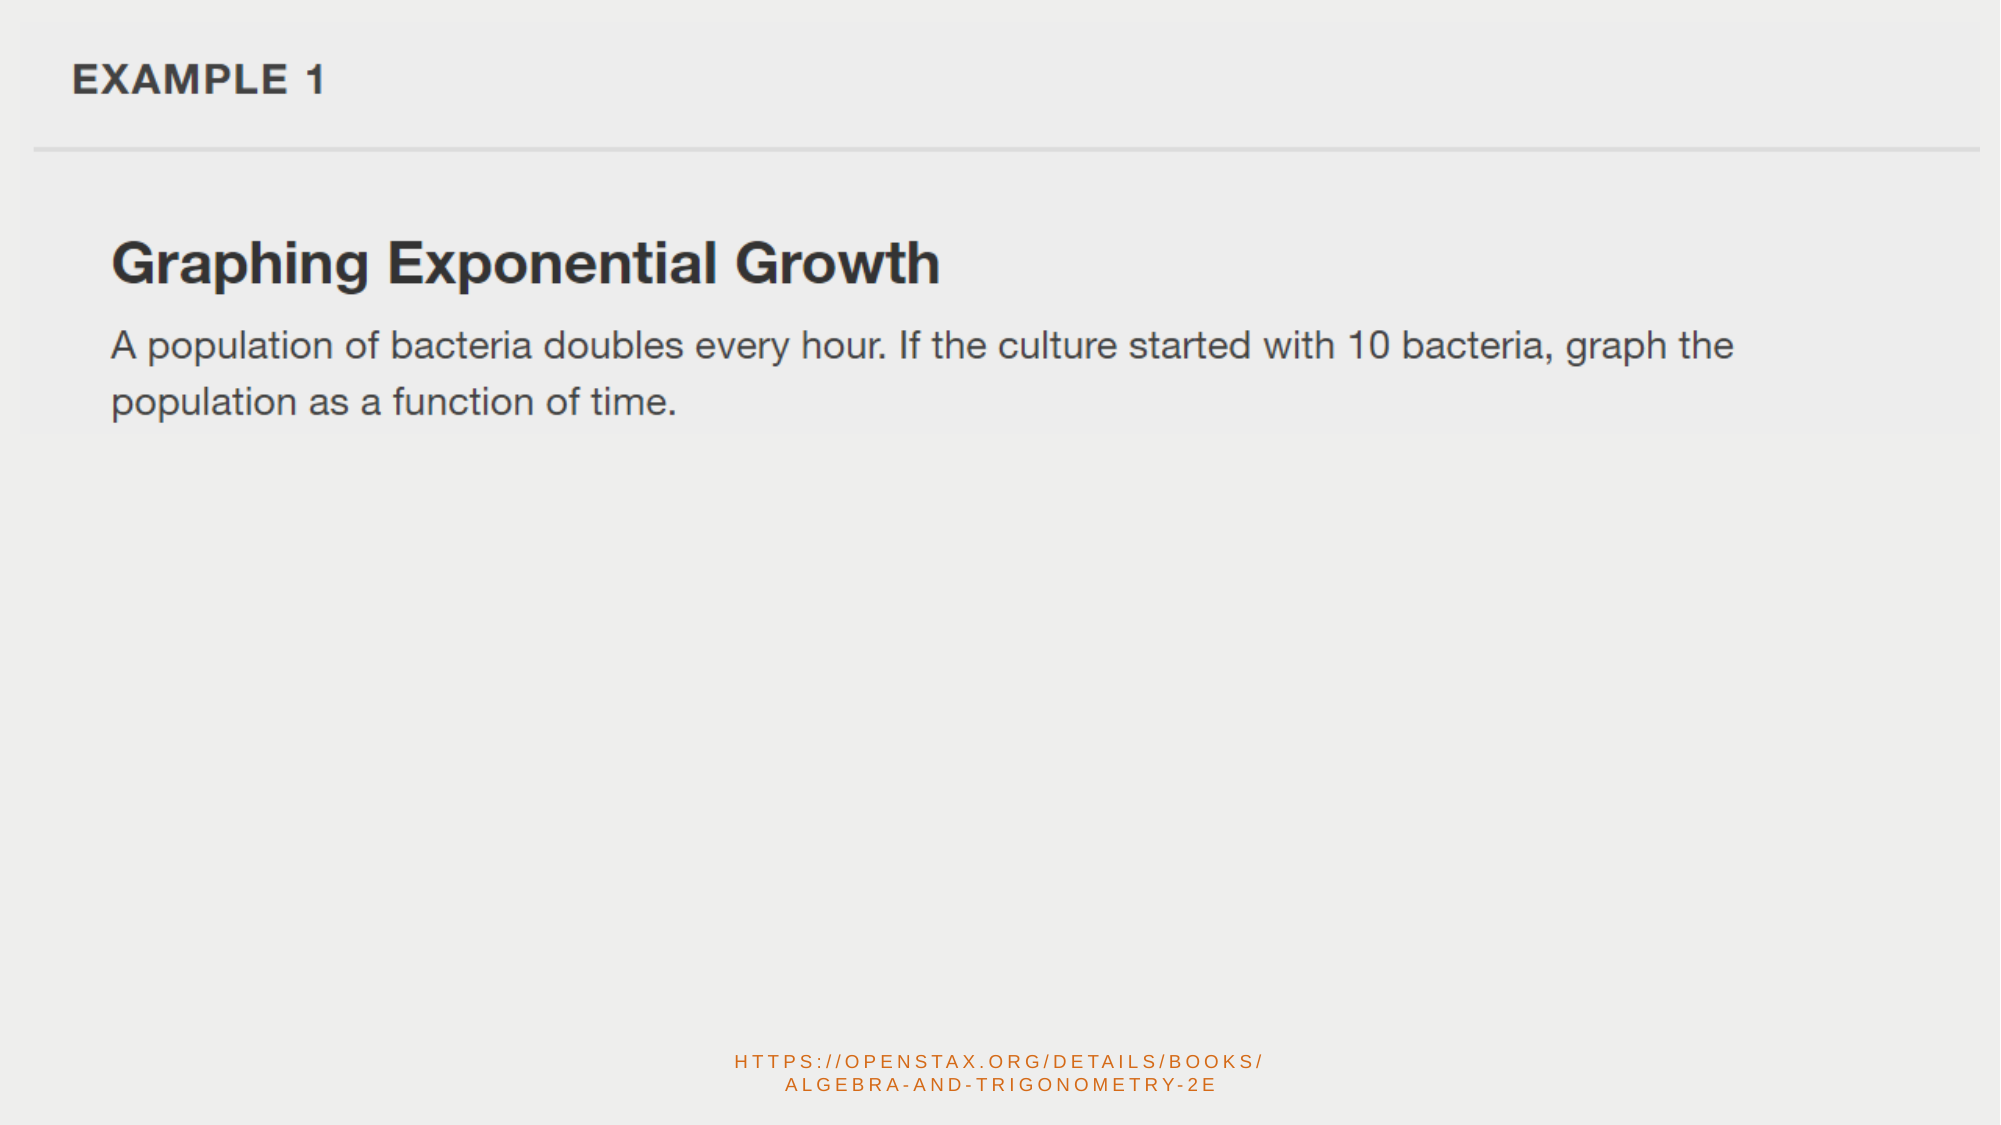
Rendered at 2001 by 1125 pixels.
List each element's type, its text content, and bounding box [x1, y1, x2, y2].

picture [20, 22, 1980, 434]
footer https://openstax.org/details/books/algebra-and-trigonometry-2e [662, 1042, 1338, 1103]
